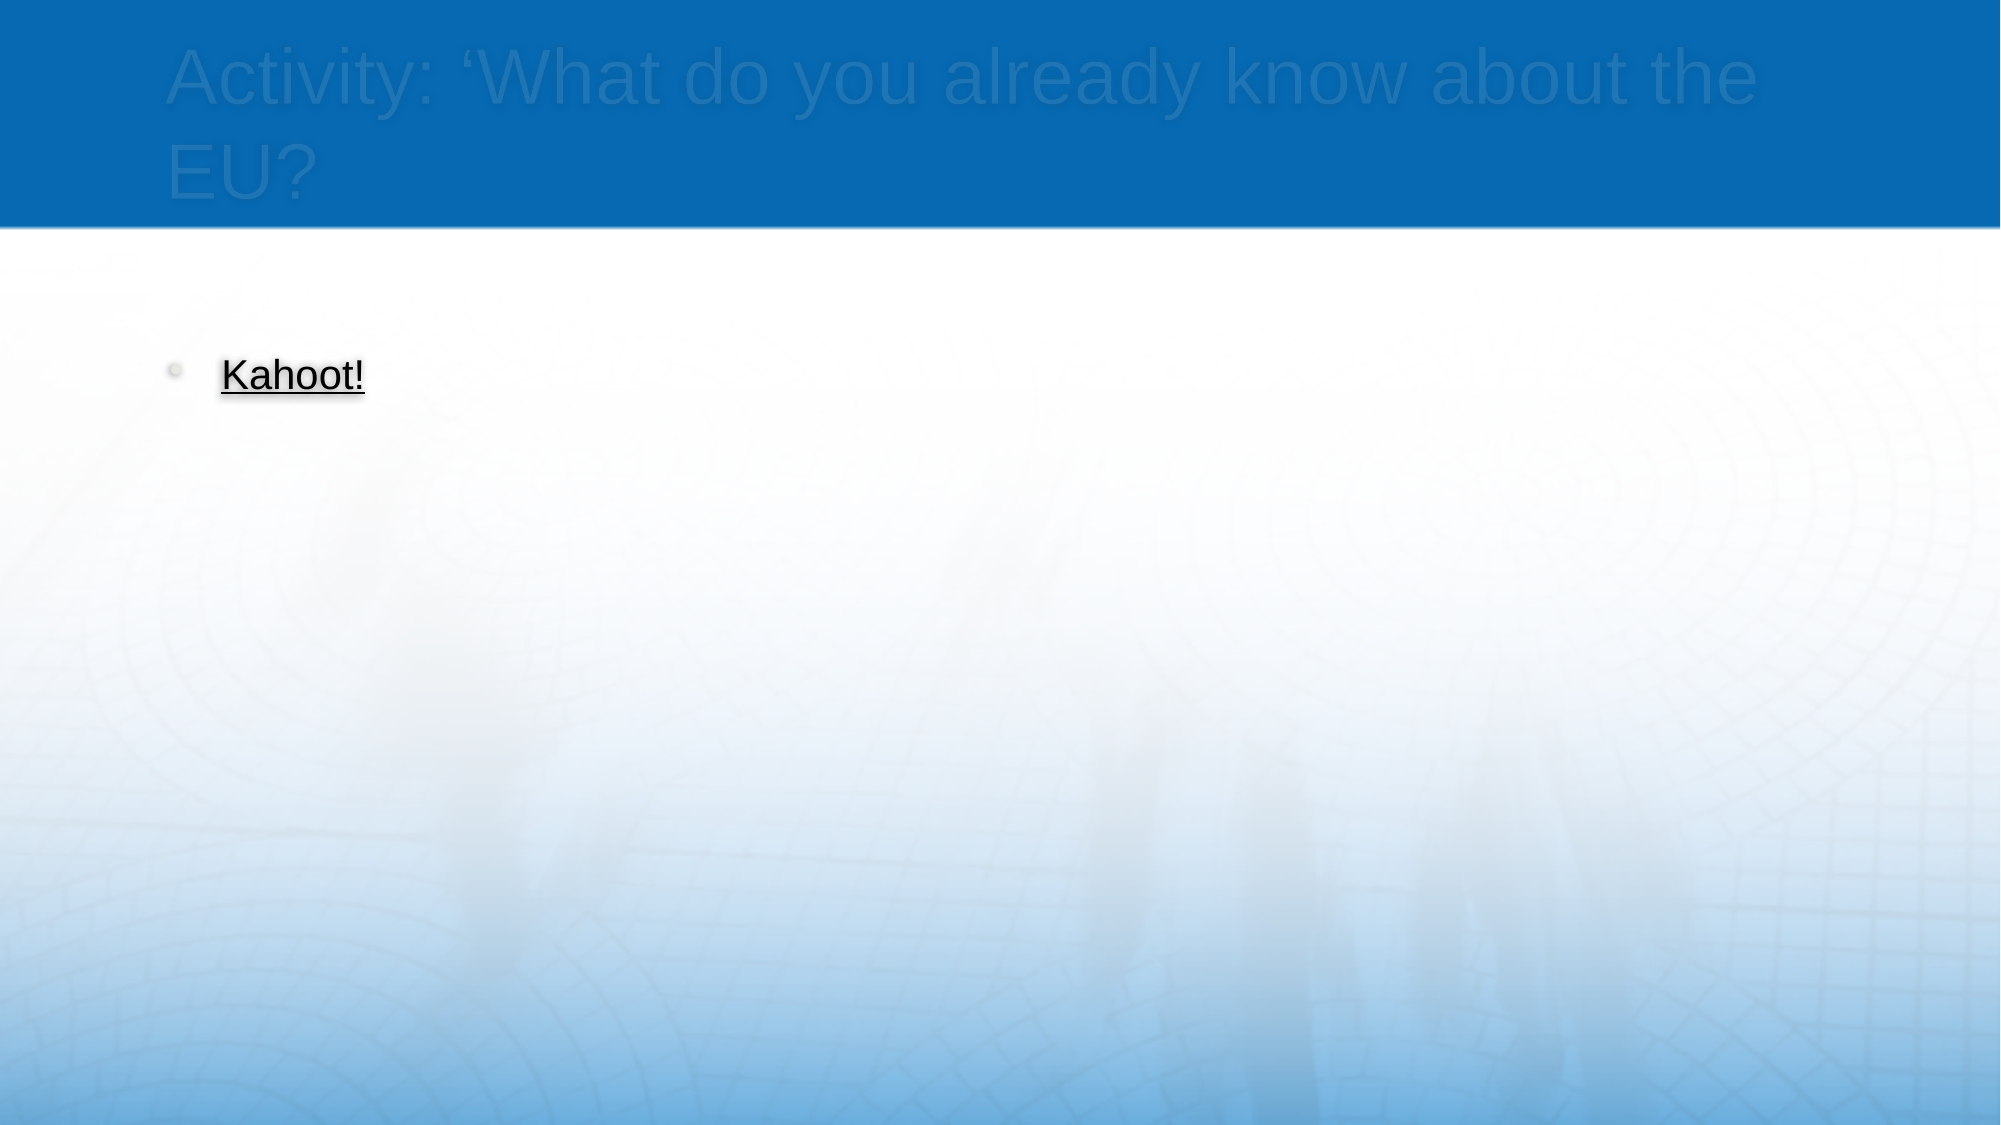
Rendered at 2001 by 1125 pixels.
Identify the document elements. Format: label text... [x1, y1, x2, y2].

title Activity: ‘What do you already know about the EU? [149, 16, 1947, 223]
list Kahoot! [149, 340, 1849, 950]
picture [0, 0, 2001, 1125]
